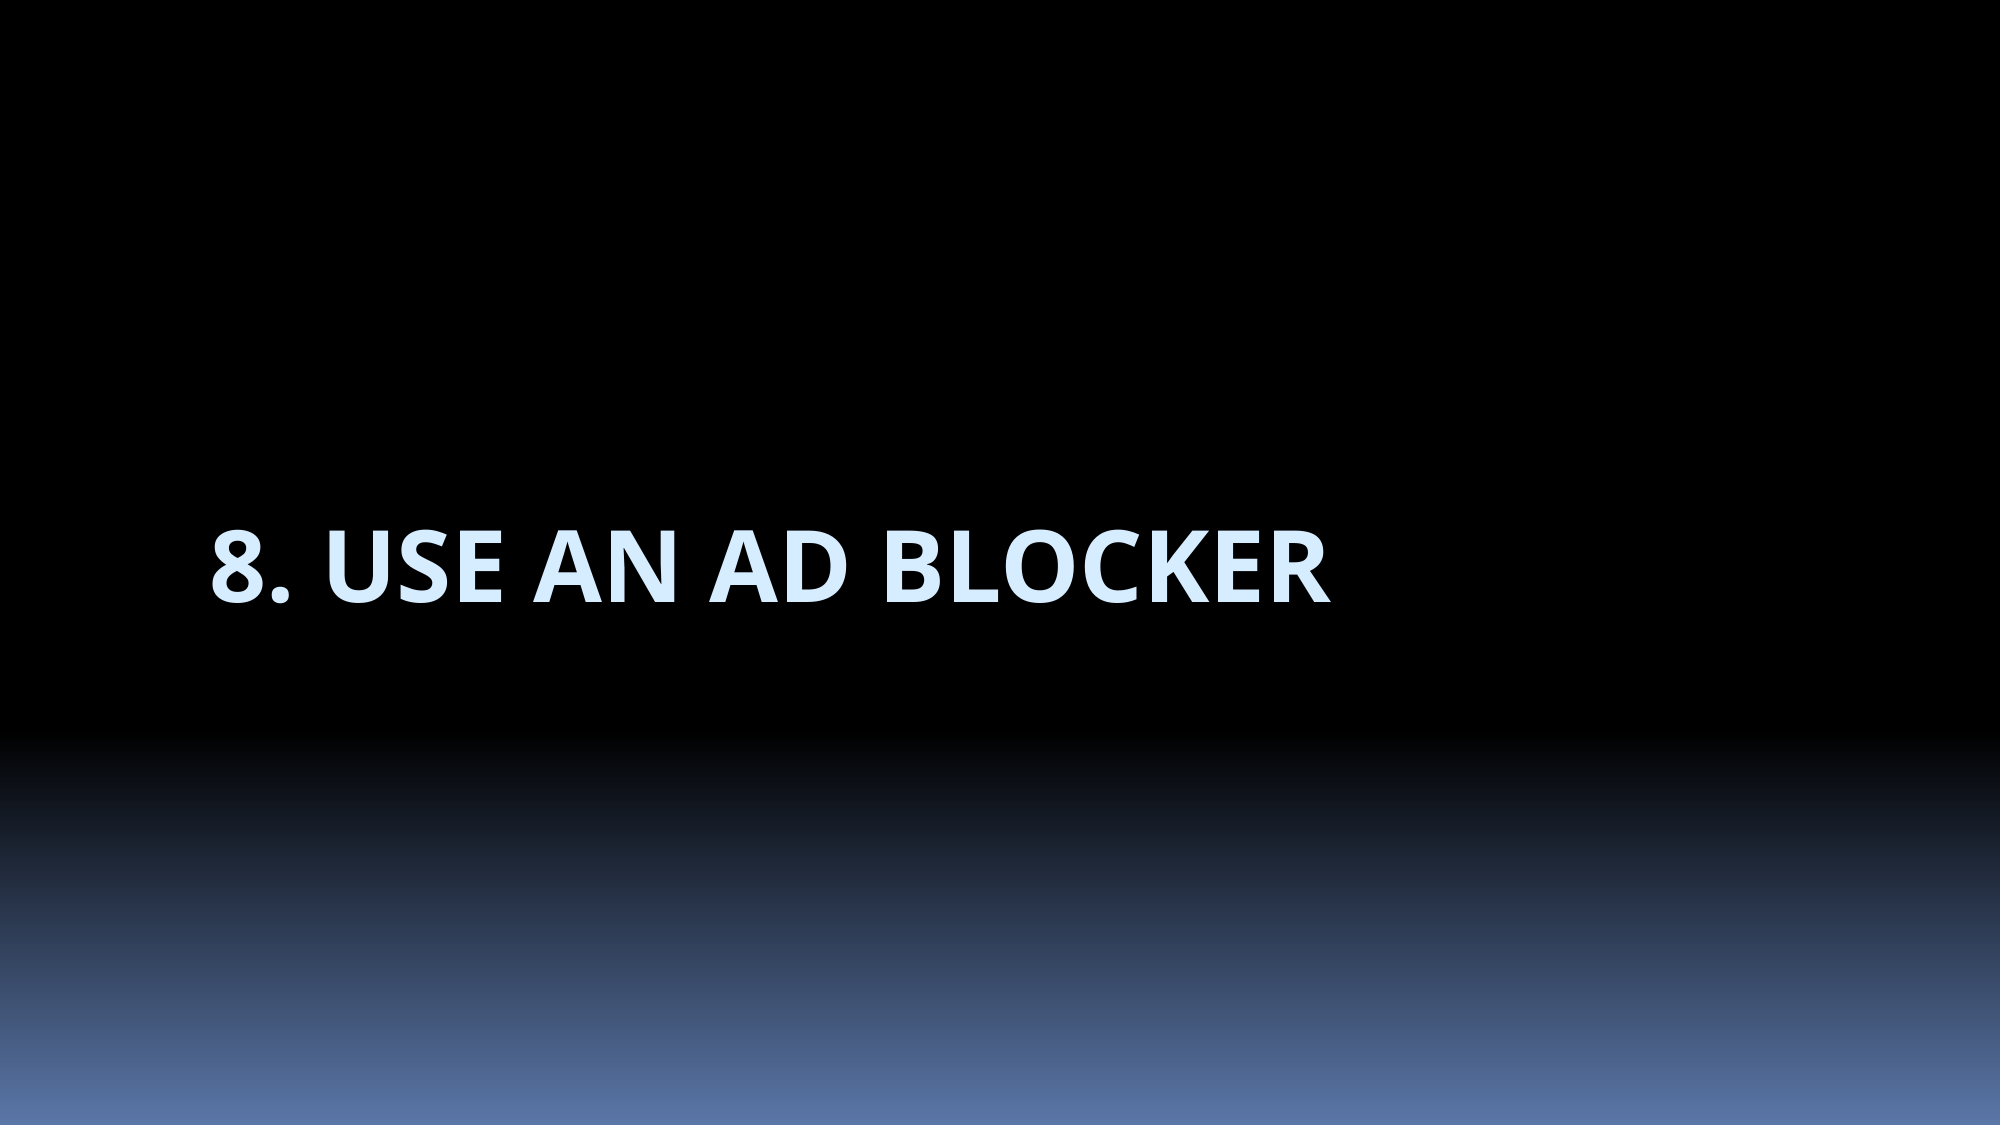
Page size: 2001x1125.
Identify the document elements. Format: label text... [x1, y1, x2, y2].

title 8. Use an Ad Blocker [194, 400, 1895, 725]
